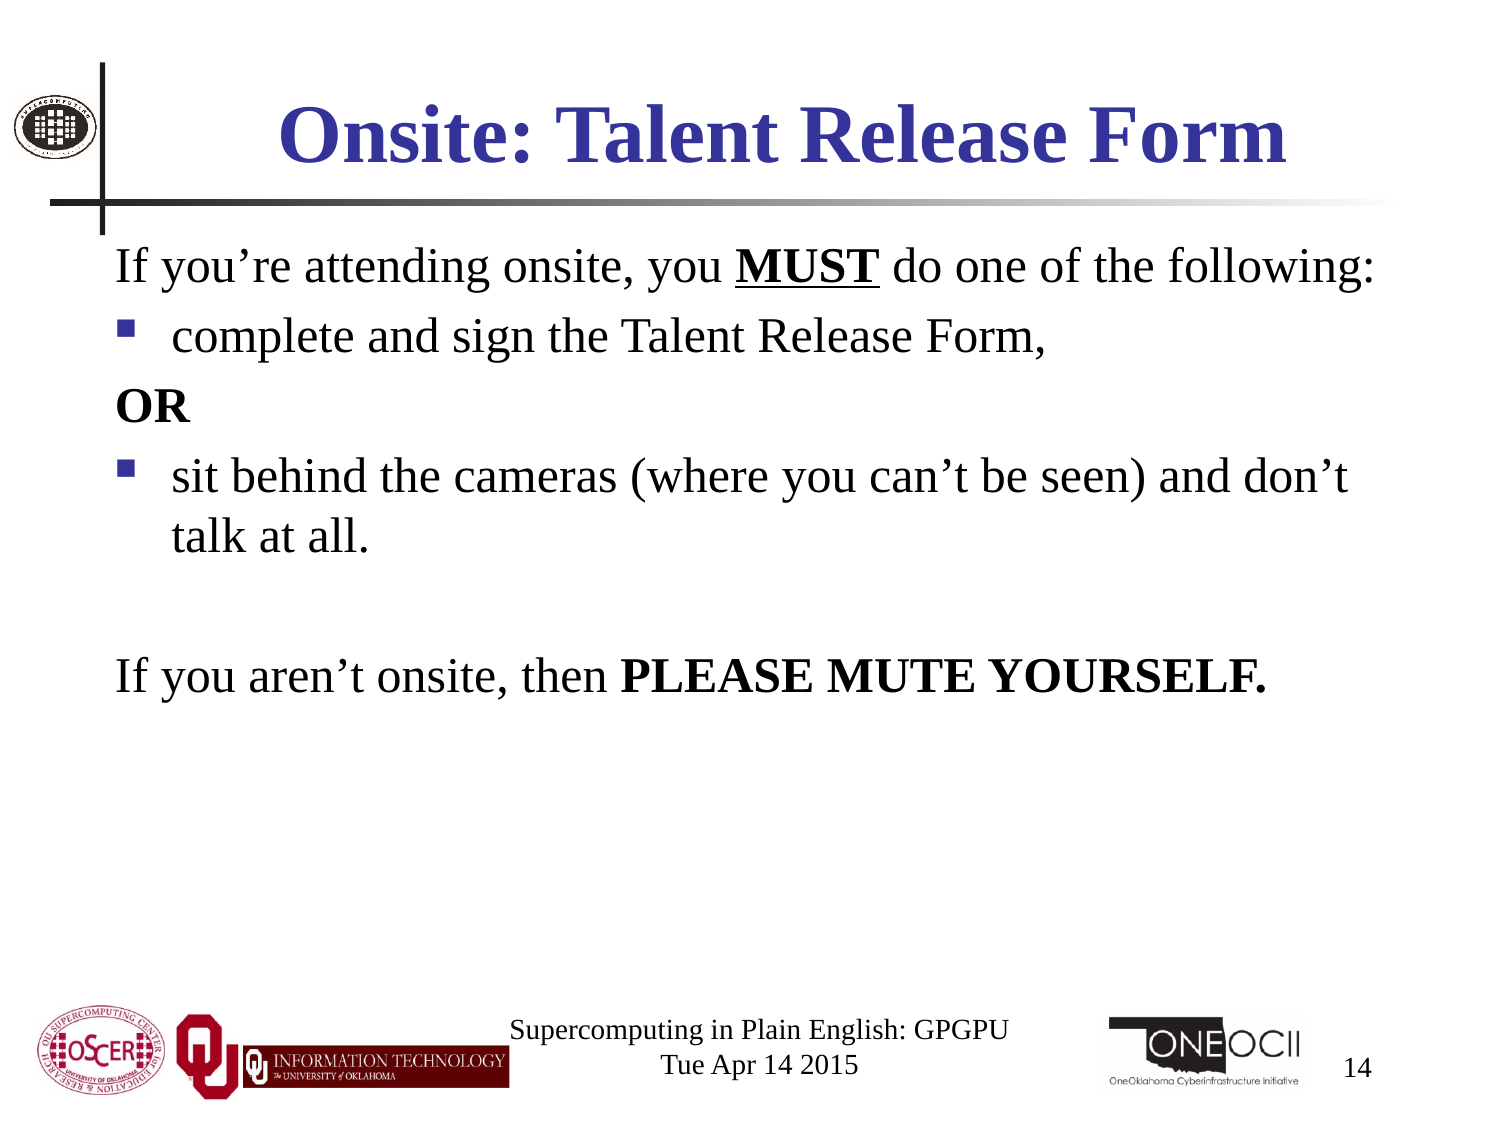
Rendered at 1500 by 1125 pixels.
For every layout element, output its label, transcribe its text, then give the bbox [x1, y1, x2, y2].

footer Supercomputing in Plain English: GPGPU Tue Apr 14 2015 [431, 1012, 1088, 1088]
picture [1100, 1013, 1306, 1093]
picture [174, 1012, 513, 1102]
picture [37, 1005, 165, 1095]
title Onsite: Talent Release Form [124, 74, 1442, 187]
slide_number 14 [1174, 1015, 1388, 1091]
list If you’re attending onsite, you MUST do one of the following: complete and sign the Talent Release Form, OR sit behind the cameras (where you can’t be seen) and don’t talk at all. If you aren’t onsite, then PLEASE MUTE YOURSELF. [99, 224, 1401, 988]
picture [12, 94, 98, 161]
